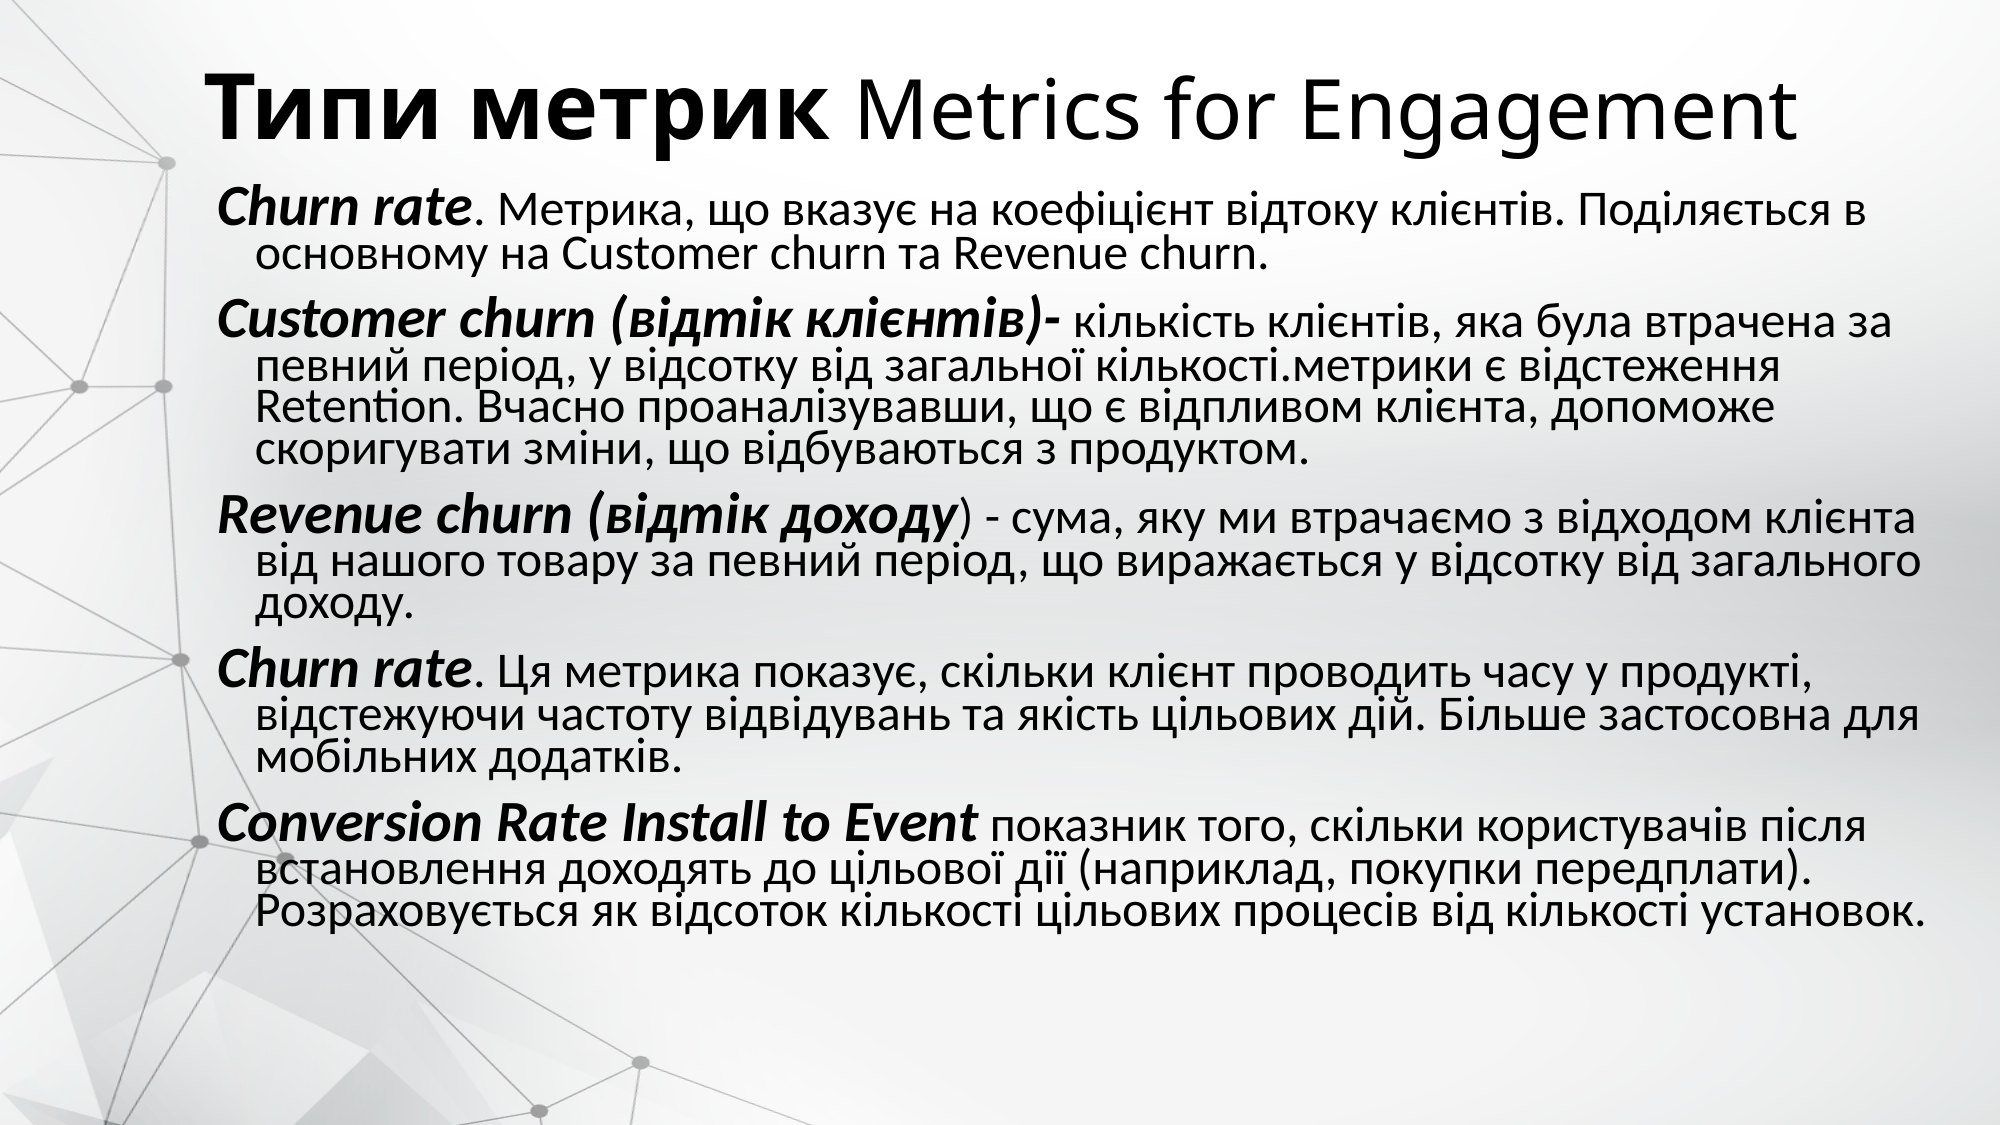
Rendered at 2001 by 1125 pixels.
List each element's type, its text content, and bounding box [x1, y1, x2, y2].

list Churn rate. Метрика, що вказує на коефіцієнт відтоку клієнтів. Поділяється в основному на Customer churn та Revenue churn. Customer churn (відтік клієнтів)- кількість клієнтів, яка була втрачена за певний період, у відсотку від загальної кількості.метрики є відстеження Retention. Вчасно проаналізувавши, що є відпливом клієнта, допоможе скоригувати зміни, що відбуваються з продуктом. Revenue churn (відтік доходу) - сума, яку ми втрачаємо з відходом клієнта від нашого товару за певний період, що виражається у відсотку від загального доходу. Churn rate. Ця метрика показує, скільки клієнт проводить часу у продукті, відстежуючи частоту відвідувань та якість цільових дій. Більше застосовна для мобільних додатків. Conversion Rate Install to Event показник того, скільки користувачів після встановлення доходять до цільової дії (наприклад, покупки передплати). Розраховується як відсоток кількості цільових процесів від кількості установок. [202, 178, 1945, 1014]
title Типи метрик Metrics for Engagement [143, 0, 1860, 220]
picture [0, 0, 2000, 1125]
